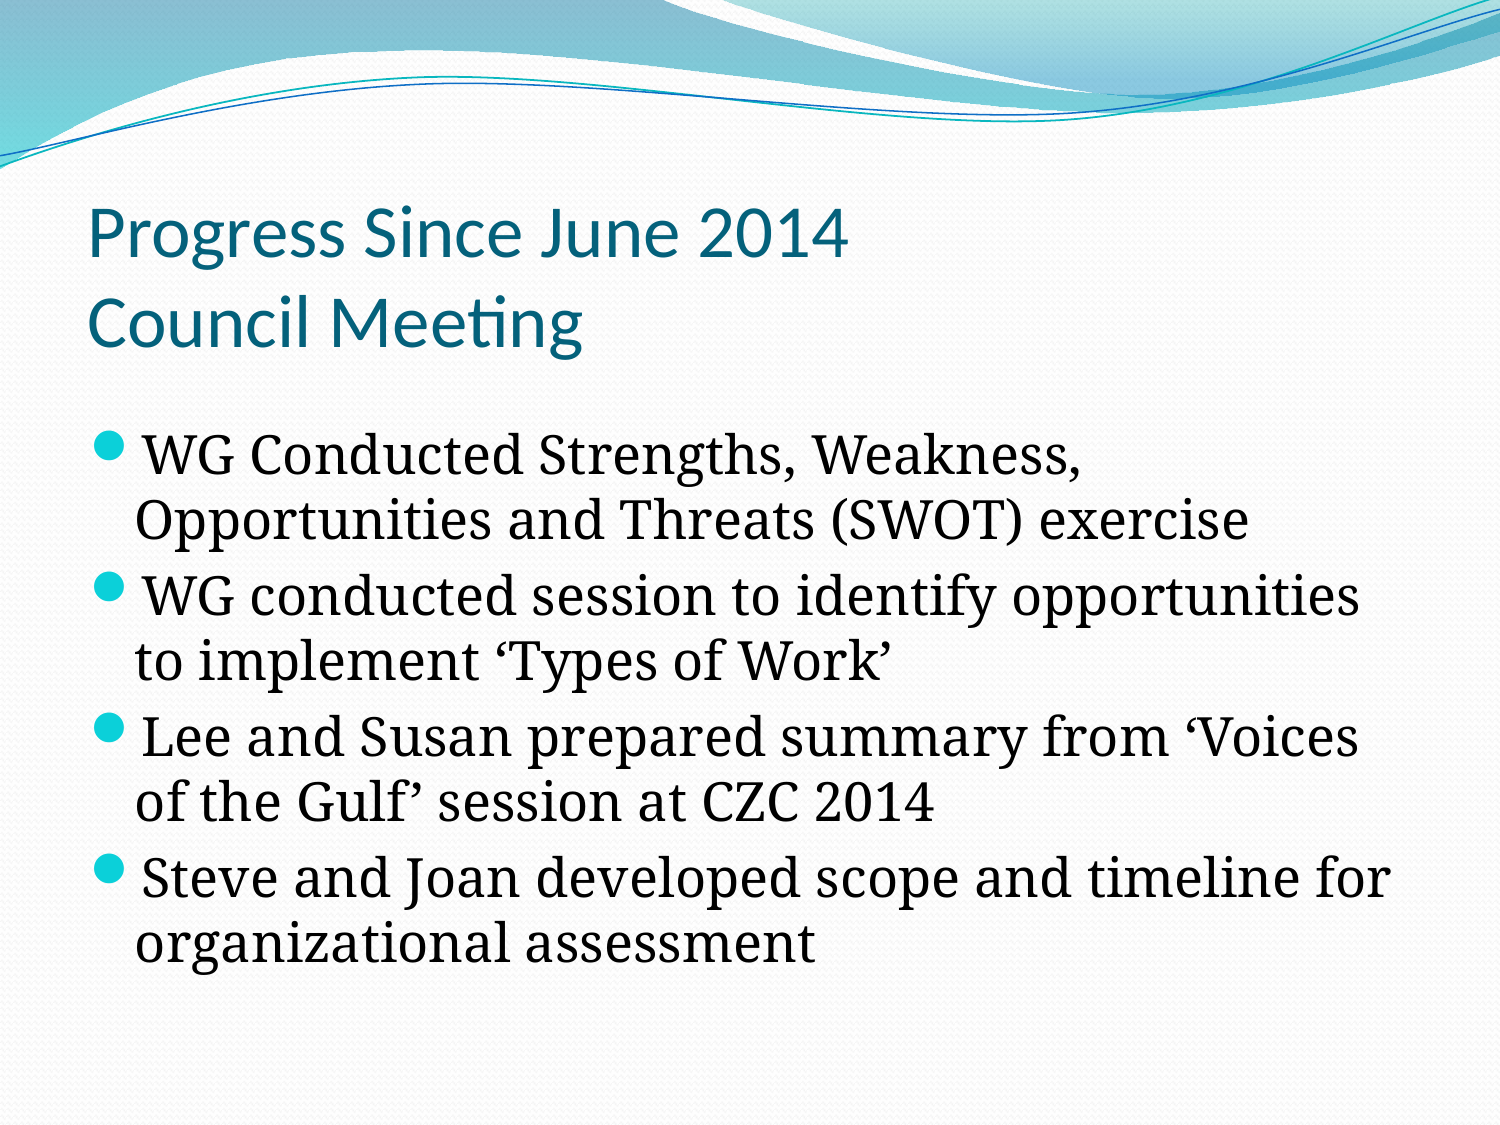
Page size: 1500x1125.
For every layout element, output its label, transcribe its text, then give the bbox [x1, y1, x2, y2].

title Progress Since June 2014 Council Meeting [87, 174, 1438, 363]
list WG Conducted Strengths, Weakness, Opportunities and Threats (SWOT) exercise WG conducted session to identify opportunities to implement ‘Types of Work’ Lee and Susan prepared summary from ‘Voices of the Gulf’ session at CZC 2014 Steve and Joan developed scope and timeline for organizational assessment [75, 412, 1425, 1025]
